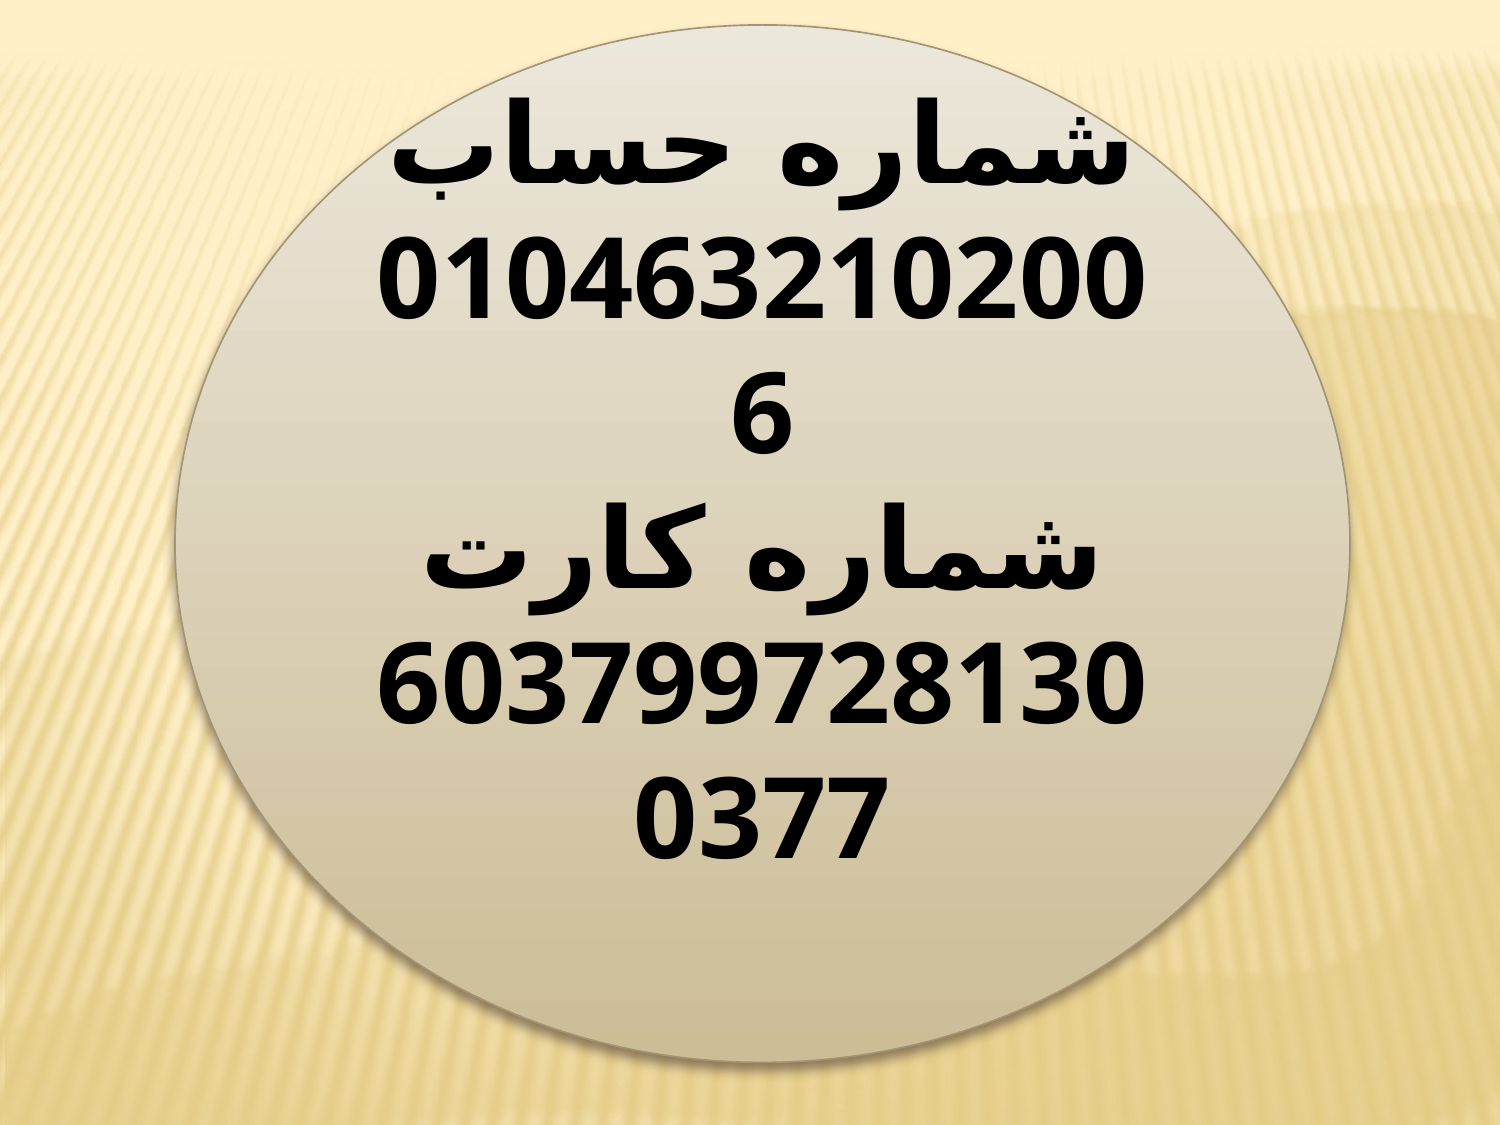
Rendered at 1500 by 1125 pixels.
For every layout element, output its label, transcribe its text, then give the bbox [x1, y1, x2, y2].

text_box شماره حساب 0104632102006 شماره کارت 6037997281300377 [174, 24, 1351, 1064]
